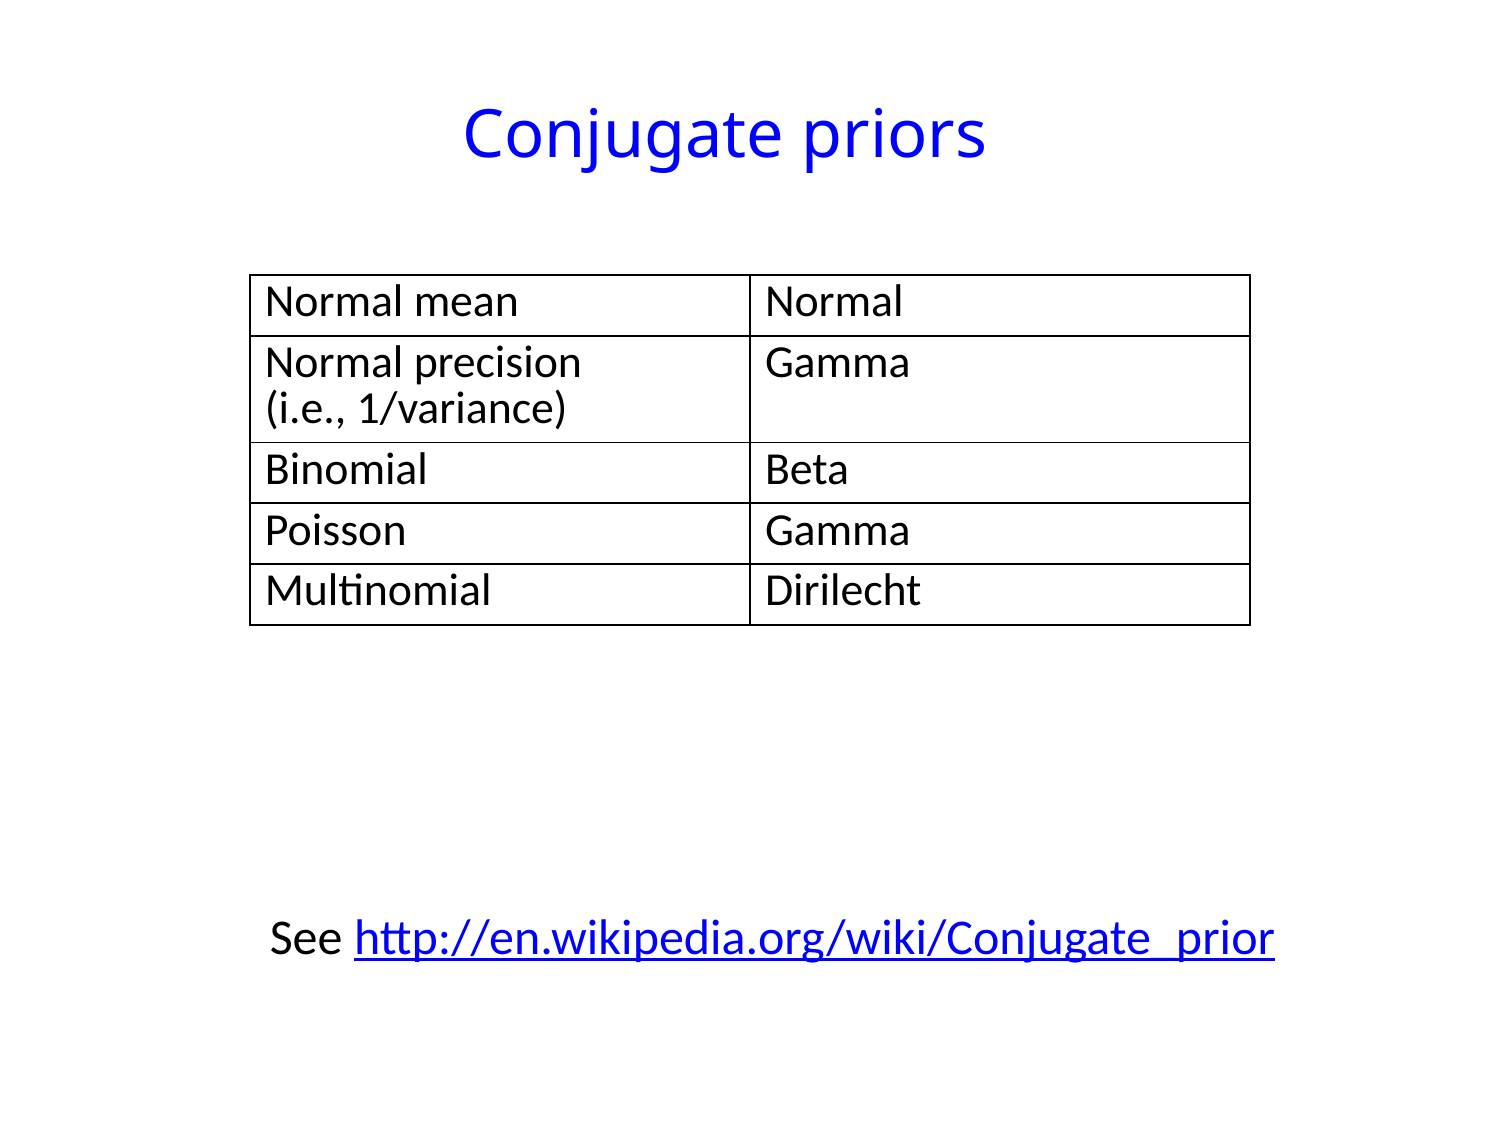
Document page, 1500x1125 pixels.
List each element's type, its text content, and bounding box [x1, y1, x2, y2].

table_cell Dirilecht [751, 565, 1249, 624]
table_header Normal mean [251, 276, 749, 335]
text_box See http://en.wikipedia.org/wiki/Conjugate_prior [255, 896, 1302, 972]
table_cell Gamma [751, 337, 1249, 442]
table_cell Poisson [251, 504, 749, 563]
title Conjugate priors [50, 37, 1400, 225]
table_cell Beta [751, 443, 1249, 502]
table_cell Binomial [251, 443, 749, 502]
table_cell Multinomial [251, 565, 749, 624]
table_cell Normal precision (i.e., 1/variance) [251, 337, 749, 442]
table_cell Gamma [751, 504, 1249, 563]
table_header Normal [751, 276, 1249, 335]
